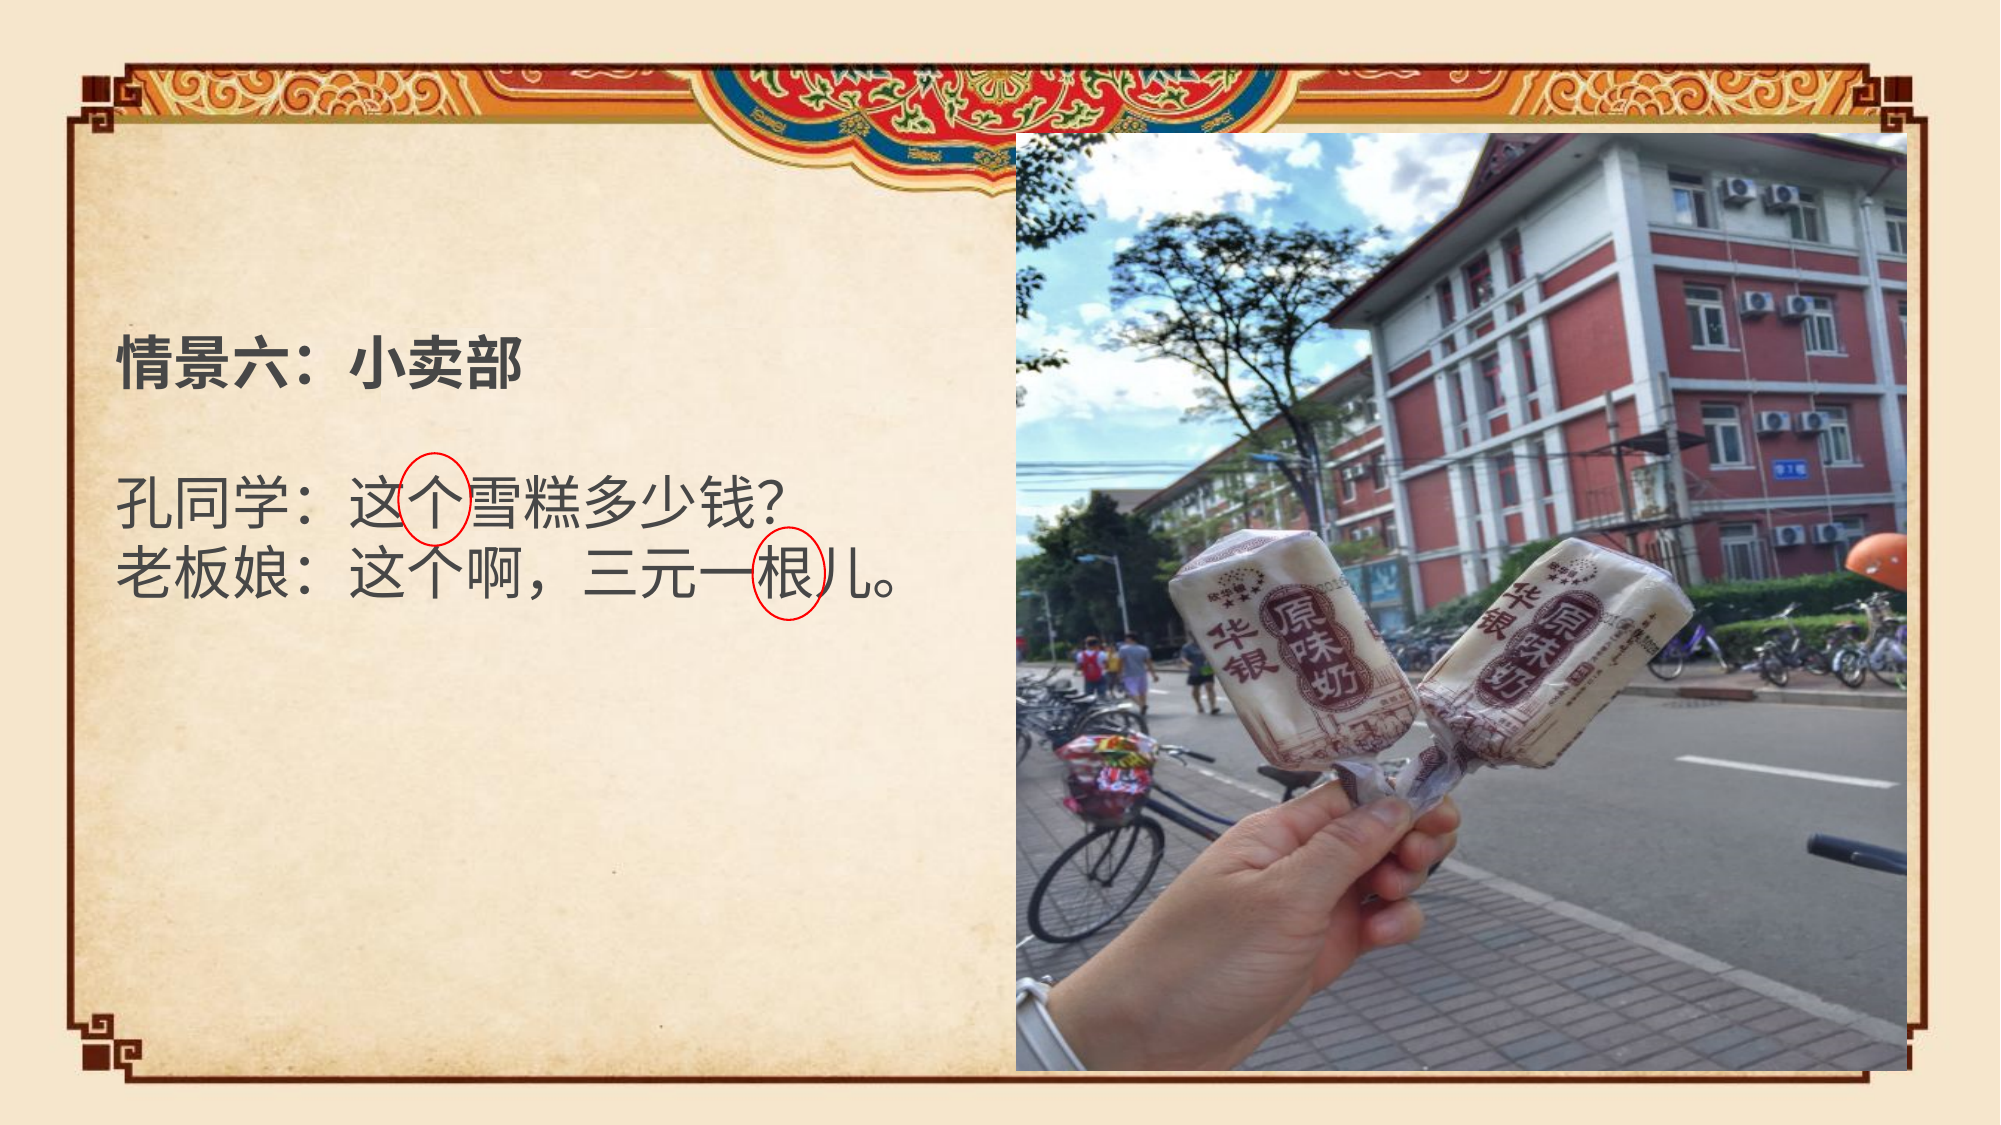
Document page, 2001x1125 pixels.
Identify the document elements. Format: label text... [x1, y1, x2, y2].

text_box [751, 526, 826, 621]
text_box [397, 452, 472, 547]
text_box 情景六：小卖部 孔同学：这个雪糕多少钱？ 老板娘：这个啊，三元一根儿。 [100, 318, 1016, 684]
list [69, 275, 1016, 1041]
list [1907, 275, 2000, 1041]
picture [0, 0, 2000, 1125]
